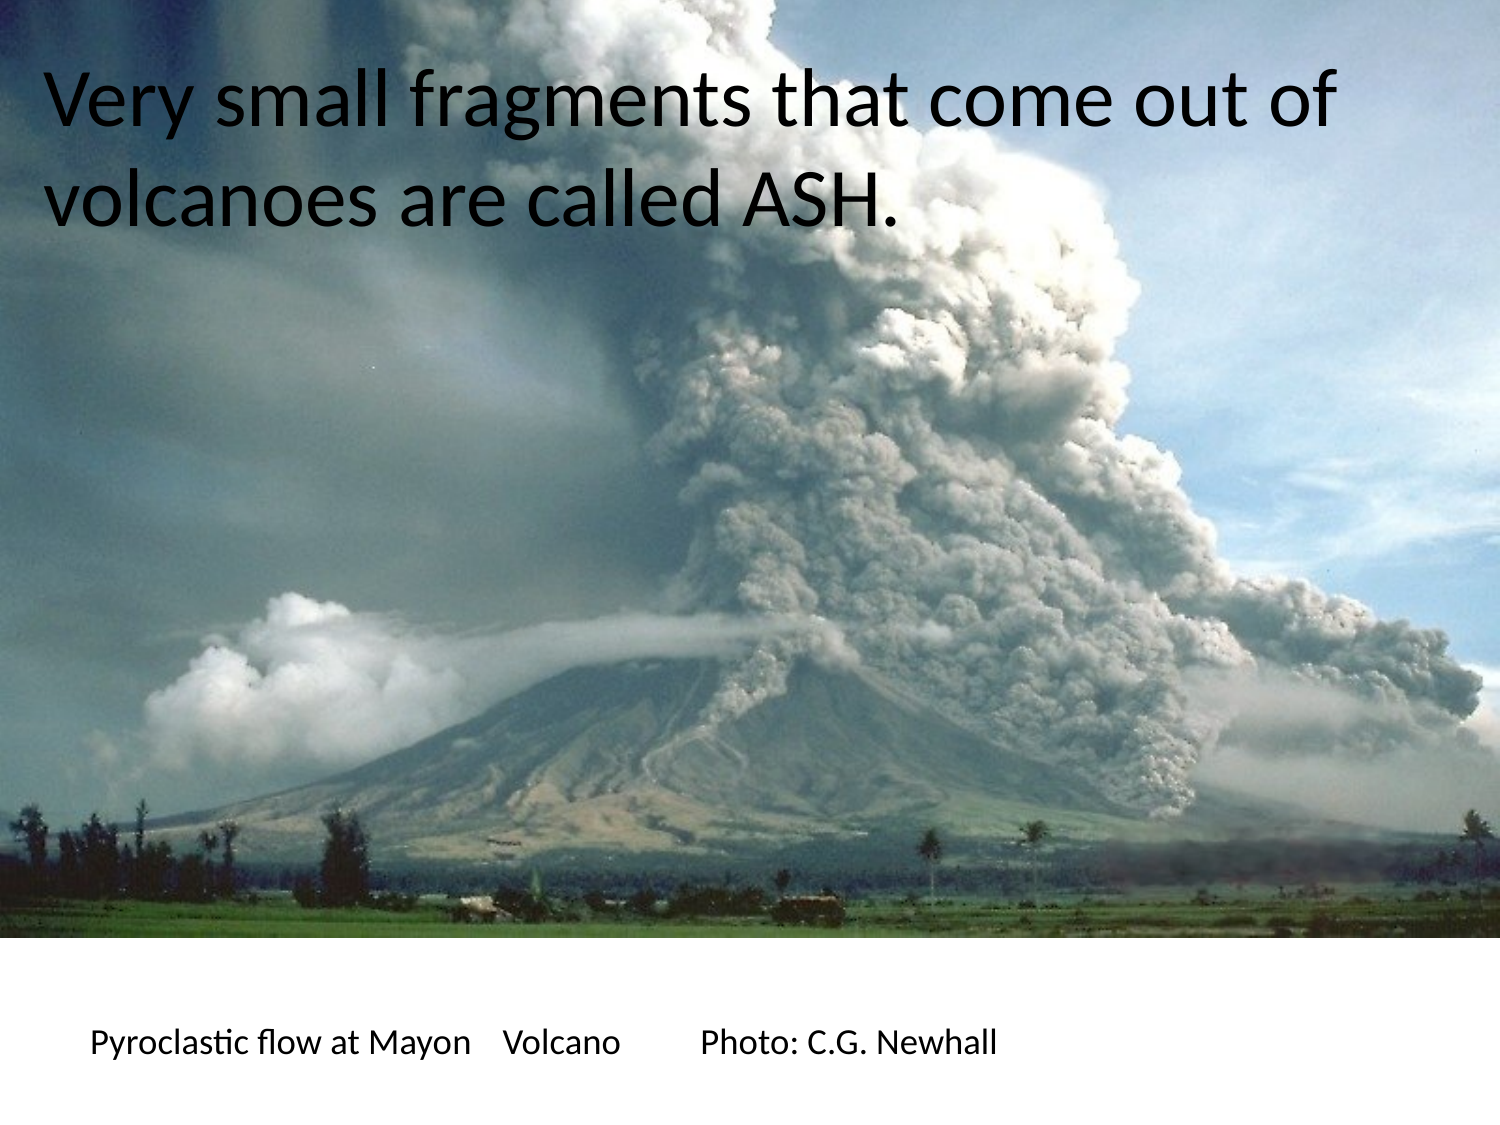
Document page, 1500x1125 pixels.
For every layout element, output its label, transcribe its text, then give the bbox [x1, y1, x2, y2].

list Pyroclastic flow at Mayon Volcano Photo: C.G. Newhall [75, 985, 1425, 1070]
picture [0, 0, 1500, 938]
